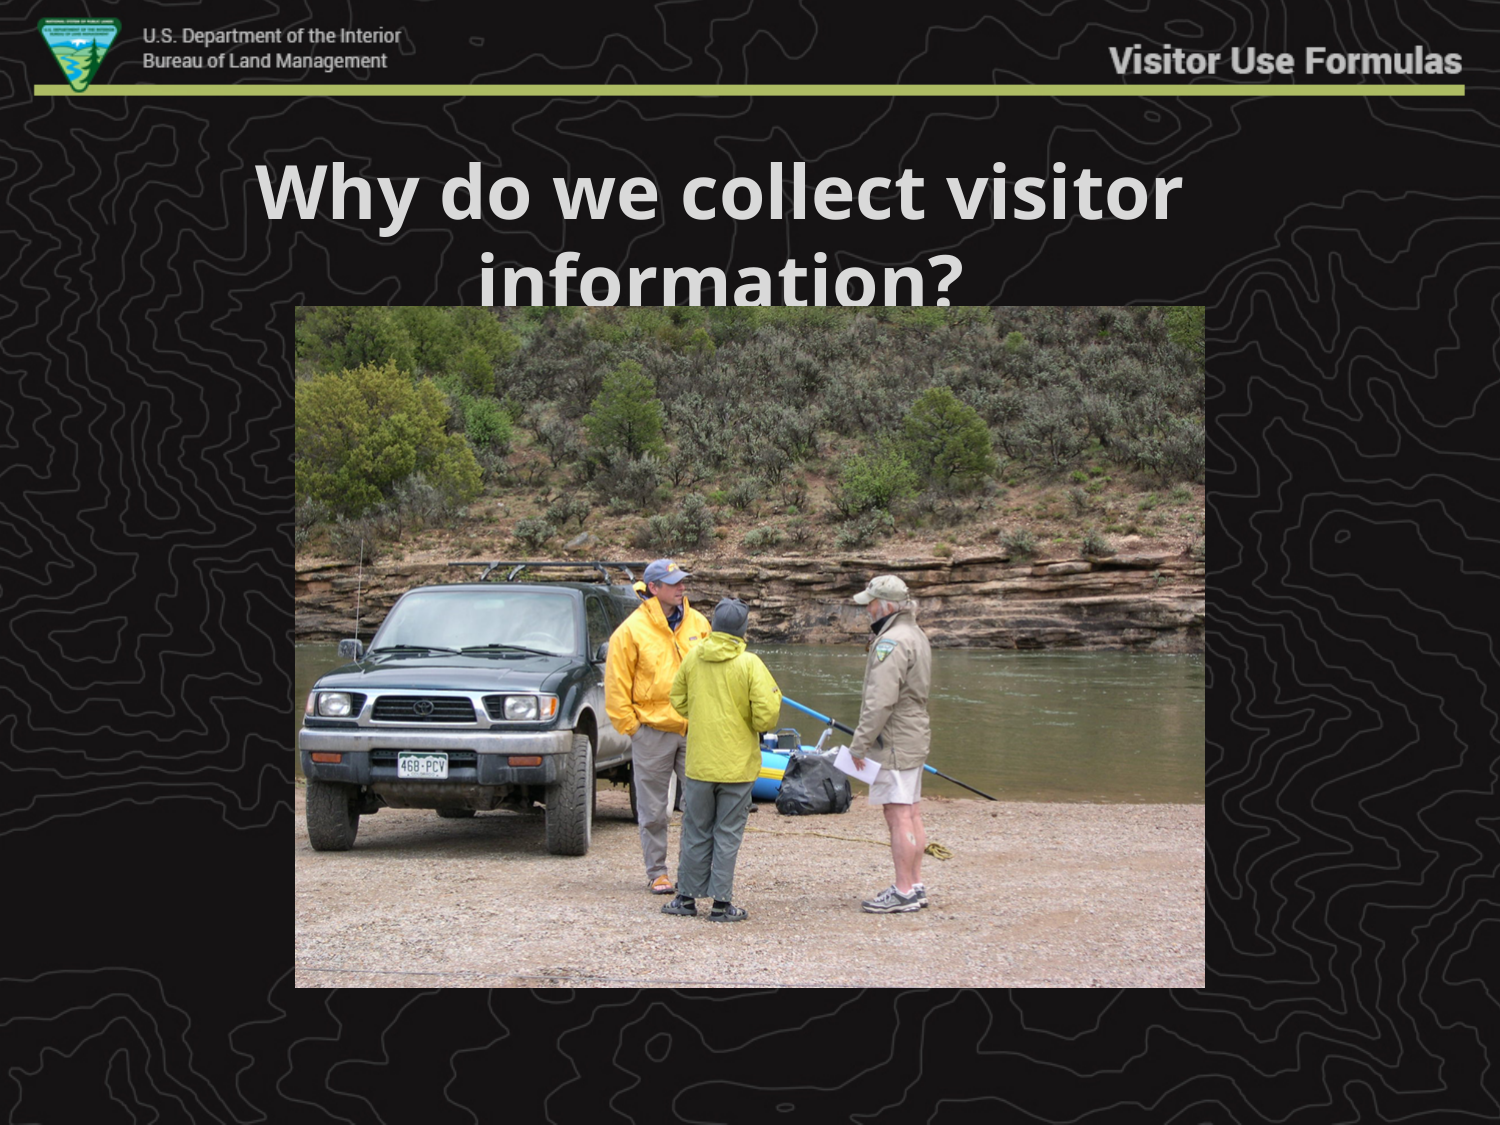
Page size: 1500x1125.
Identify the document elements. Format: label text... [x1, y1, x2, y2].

picture [0, 0, 1500, 1125]
text_box Why do we collect visitor information? [29, 137, 1412, 332]
